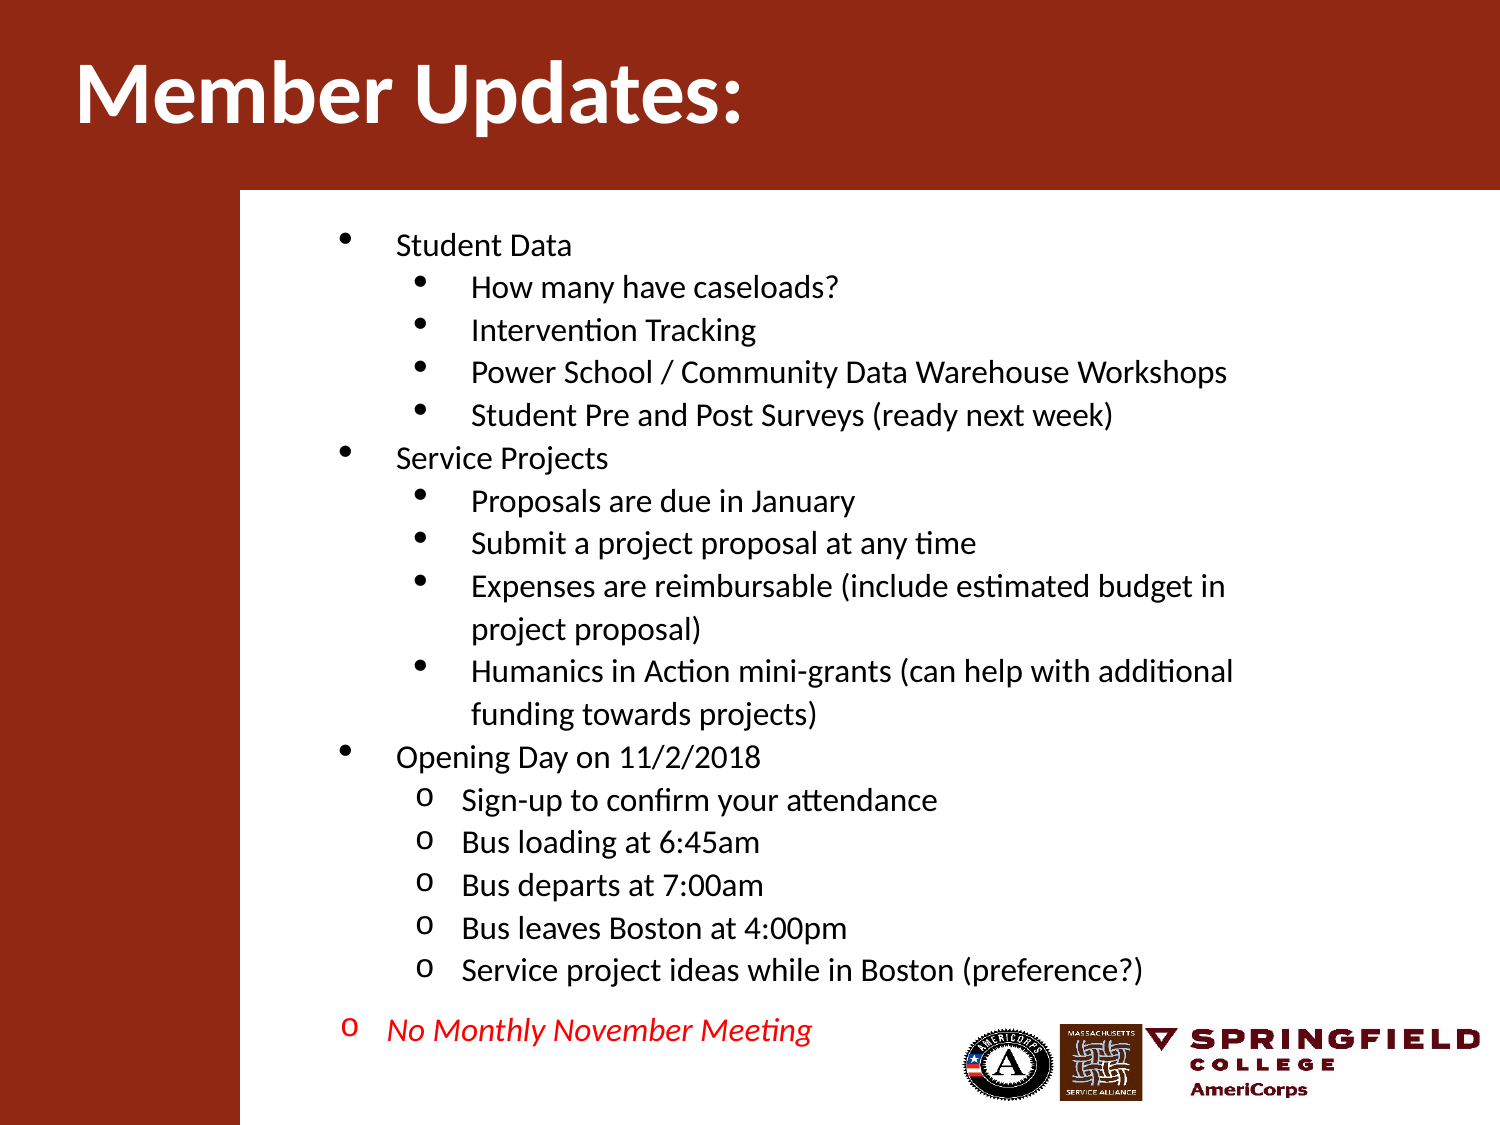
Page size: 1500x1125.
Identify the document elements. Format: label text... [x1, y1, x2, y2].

title Member Updates: [72, 32, 1428, 223]
text_box [1059, 1056, 1143, 1101]
text_box [962, 1056, 1054, 1101]
text_box Student Data How many have caseloads? Intervention Tracking Power School / Community Data Warehouse Workshops Student Pre and Post Surveys (ready next week) Service Projects Proposals are due in January Submit a project proposal at any time Expenses are reimbursable (include estimated budget in project proposal) Humanics in Action mini-grants (can help with additional funding towards projects) Opening Day on 11/2/2018 Sign-up to confirm your attendance Bus loading at 6:45am Bus departs at 7:00am Bus leaves Boston at 4:00pm Service project ideas while in Boston (preference?) No Monthly November Meeting [325, 212, 1313, 1056]
text_box [1145, 1028, 1480, 1098]
